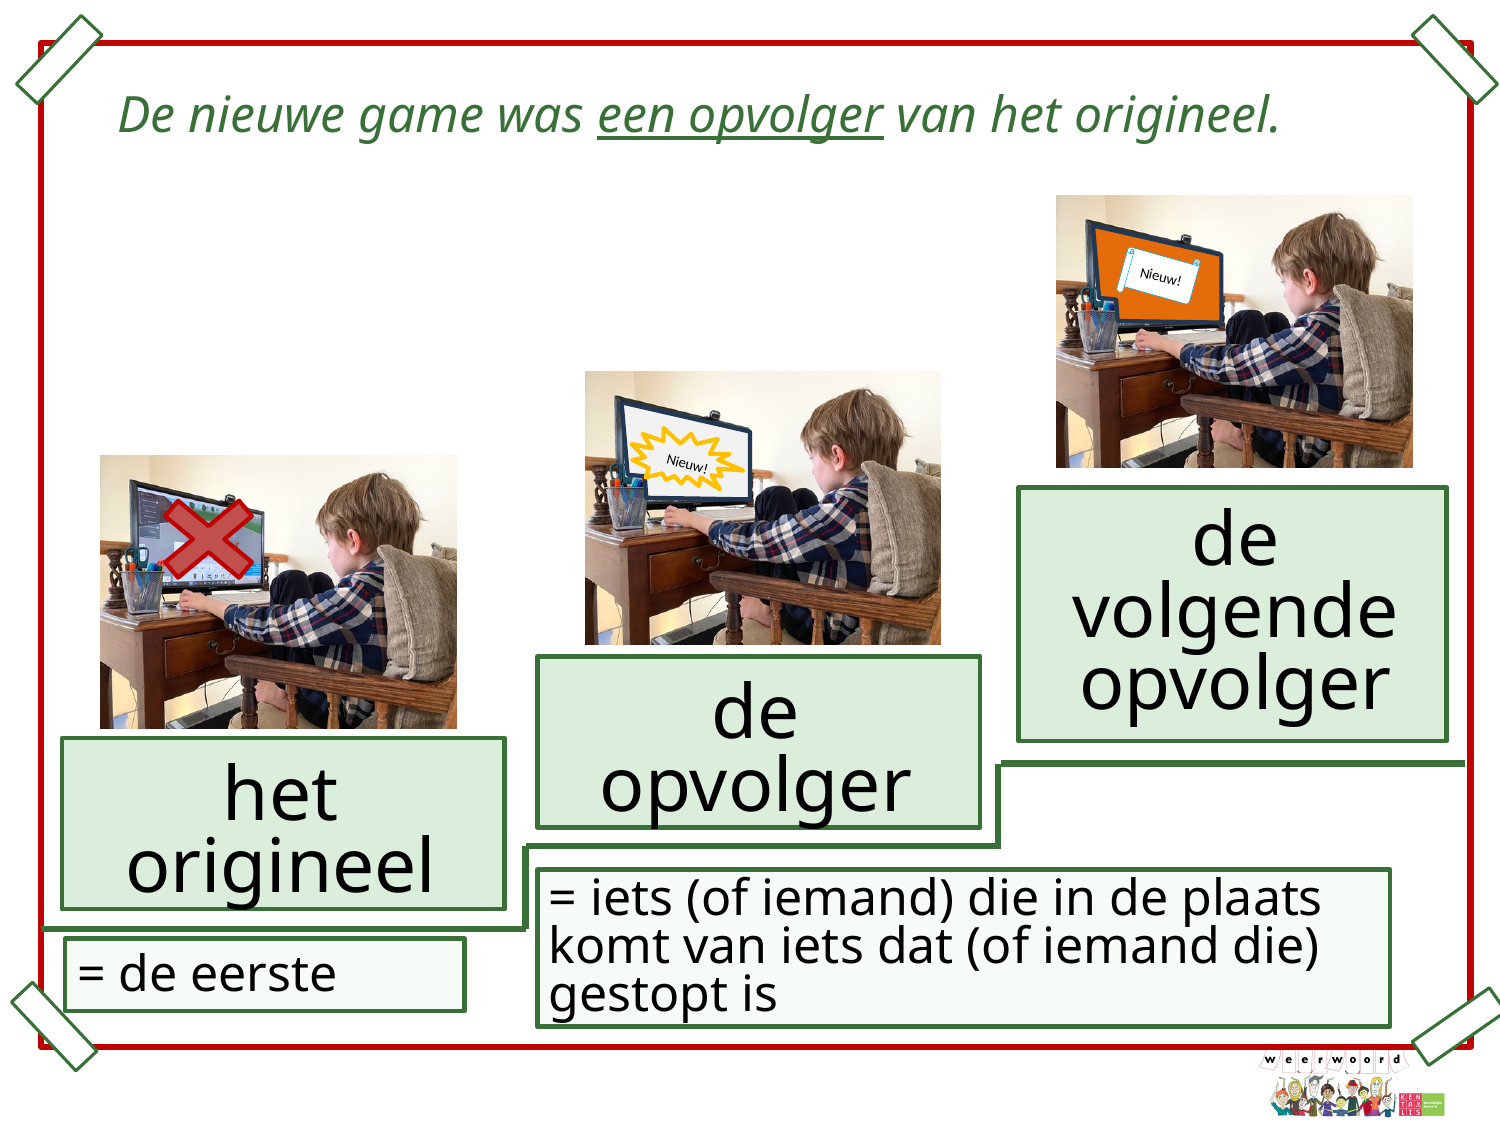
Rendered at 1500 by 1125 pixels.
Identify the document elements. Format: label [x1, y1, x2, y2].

text_box [585, 371, 941, 645]
picture [1257, 1074, 1448, 1118]
text_box [1056, 194, 1413, 469]
text_box [39, 12, 1500, 1074]
text_box [100, 455, 457, 729]
